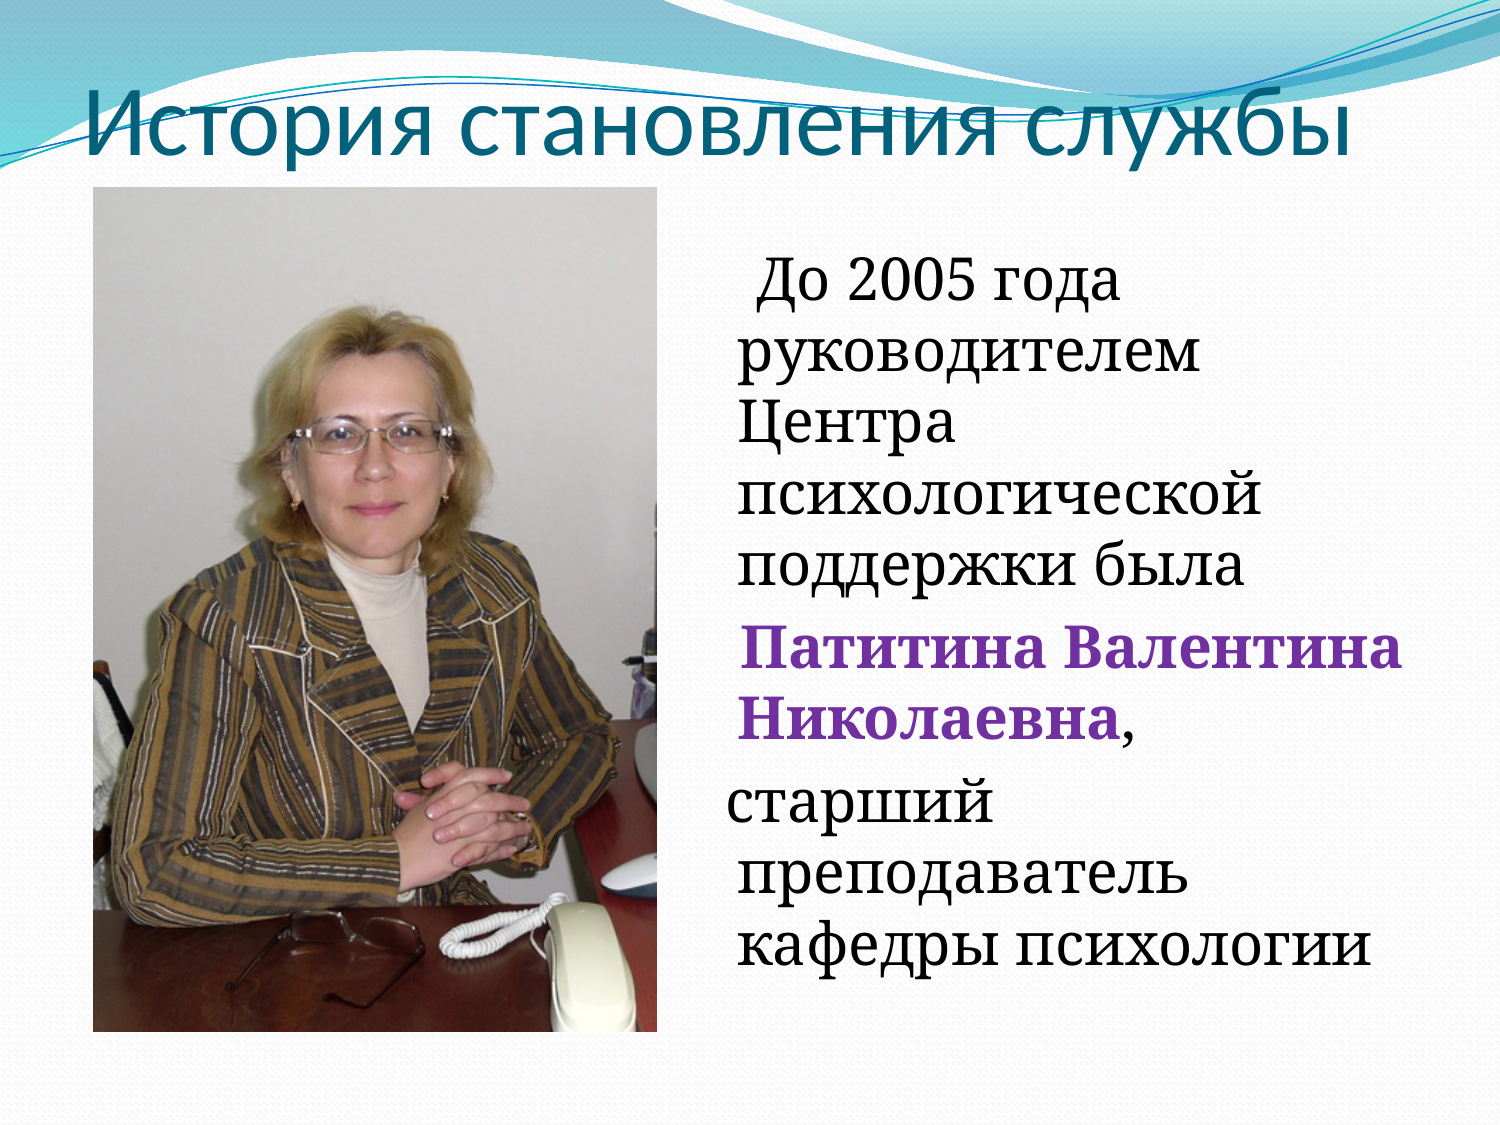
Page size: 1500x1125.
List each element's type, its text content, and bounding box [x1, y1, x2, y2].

picture [93, 187, 657, 1032]
title История становления службы [82, 46, 1432, 176]
list До 2005 года руководителем Центра психологической поддержки была Патитина Валентина Николаевна, старший преподаватель кафедры психологии [679, 164, 1425, 1038]
